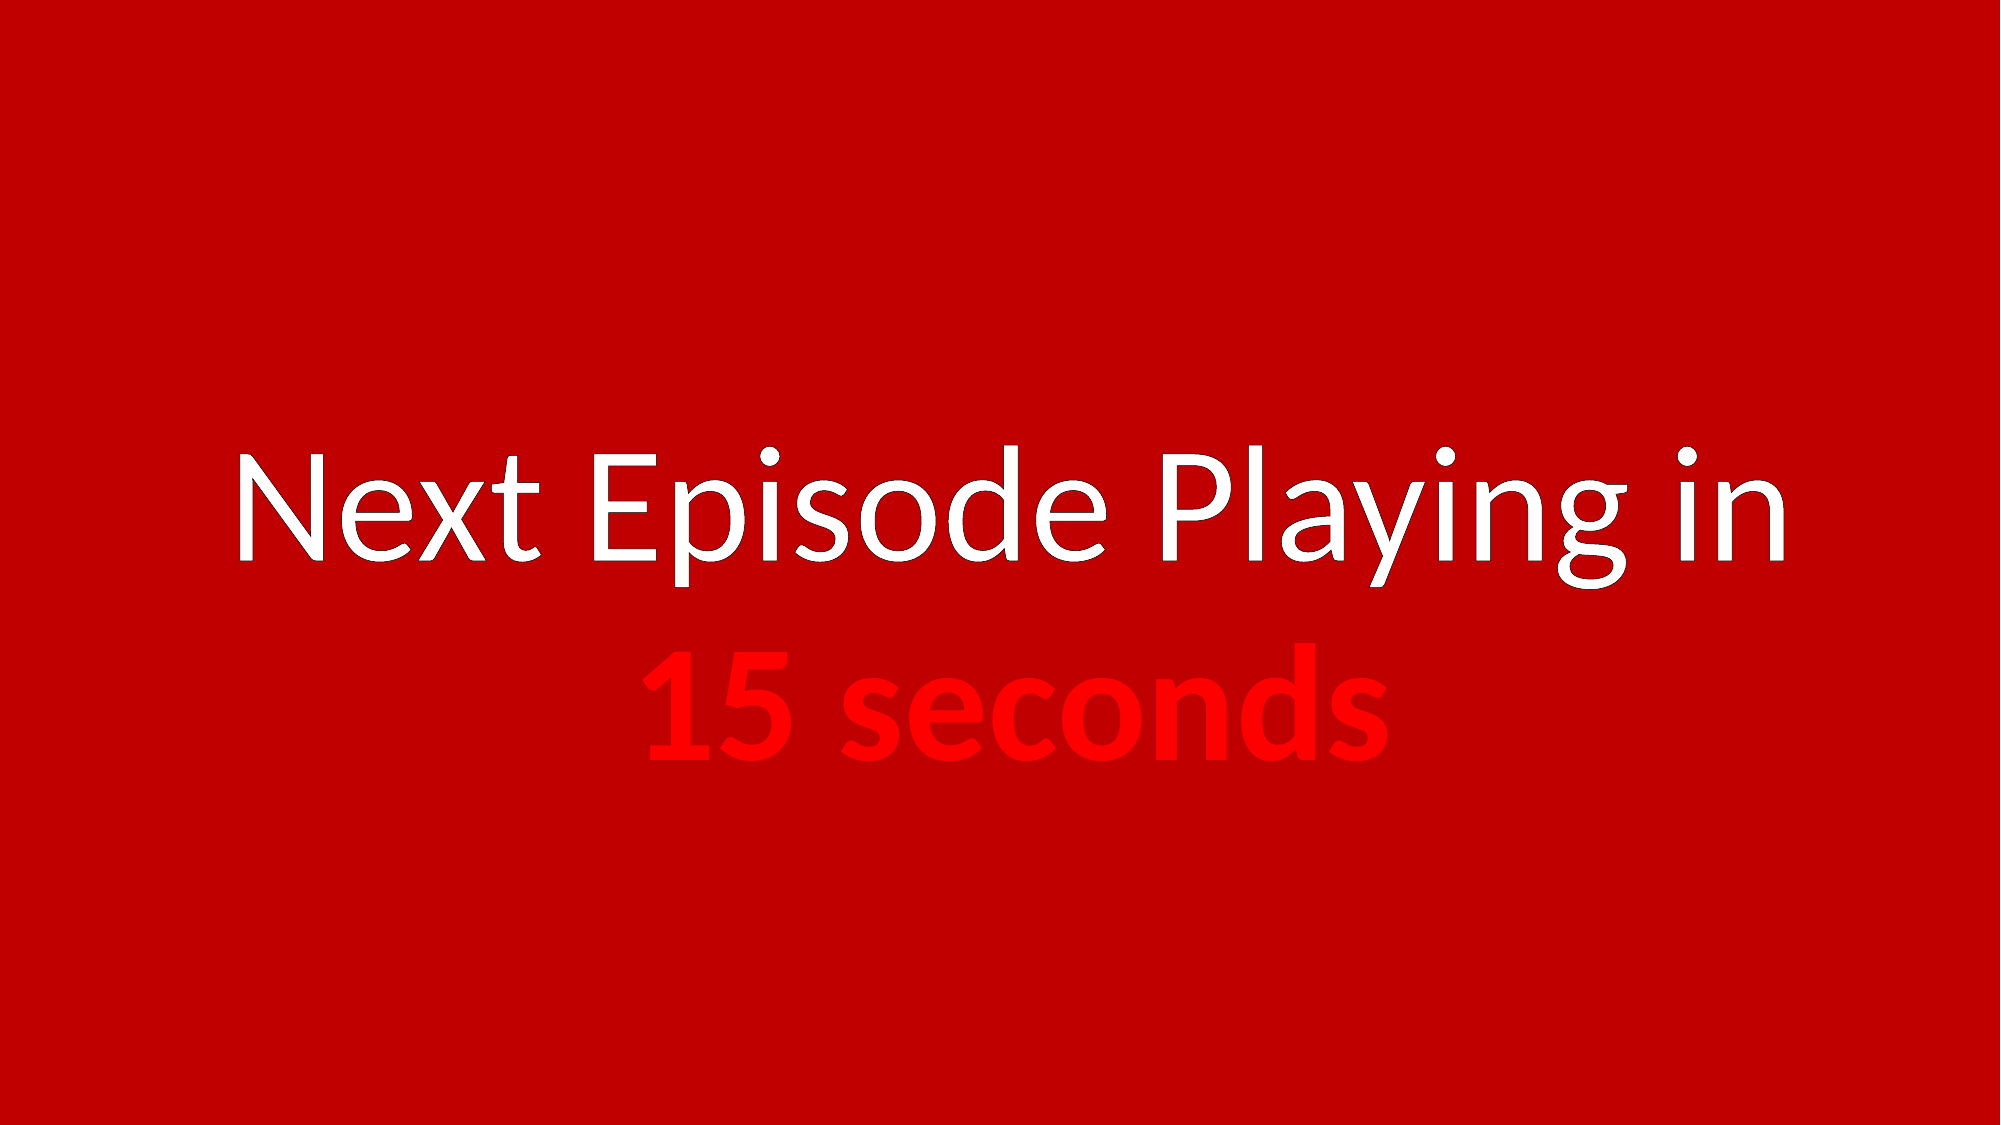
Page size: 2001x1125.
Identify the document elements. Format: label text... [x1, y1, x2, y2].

text_box Next Episode Playing in 15 seconds [213, 386, 1811, 802]
